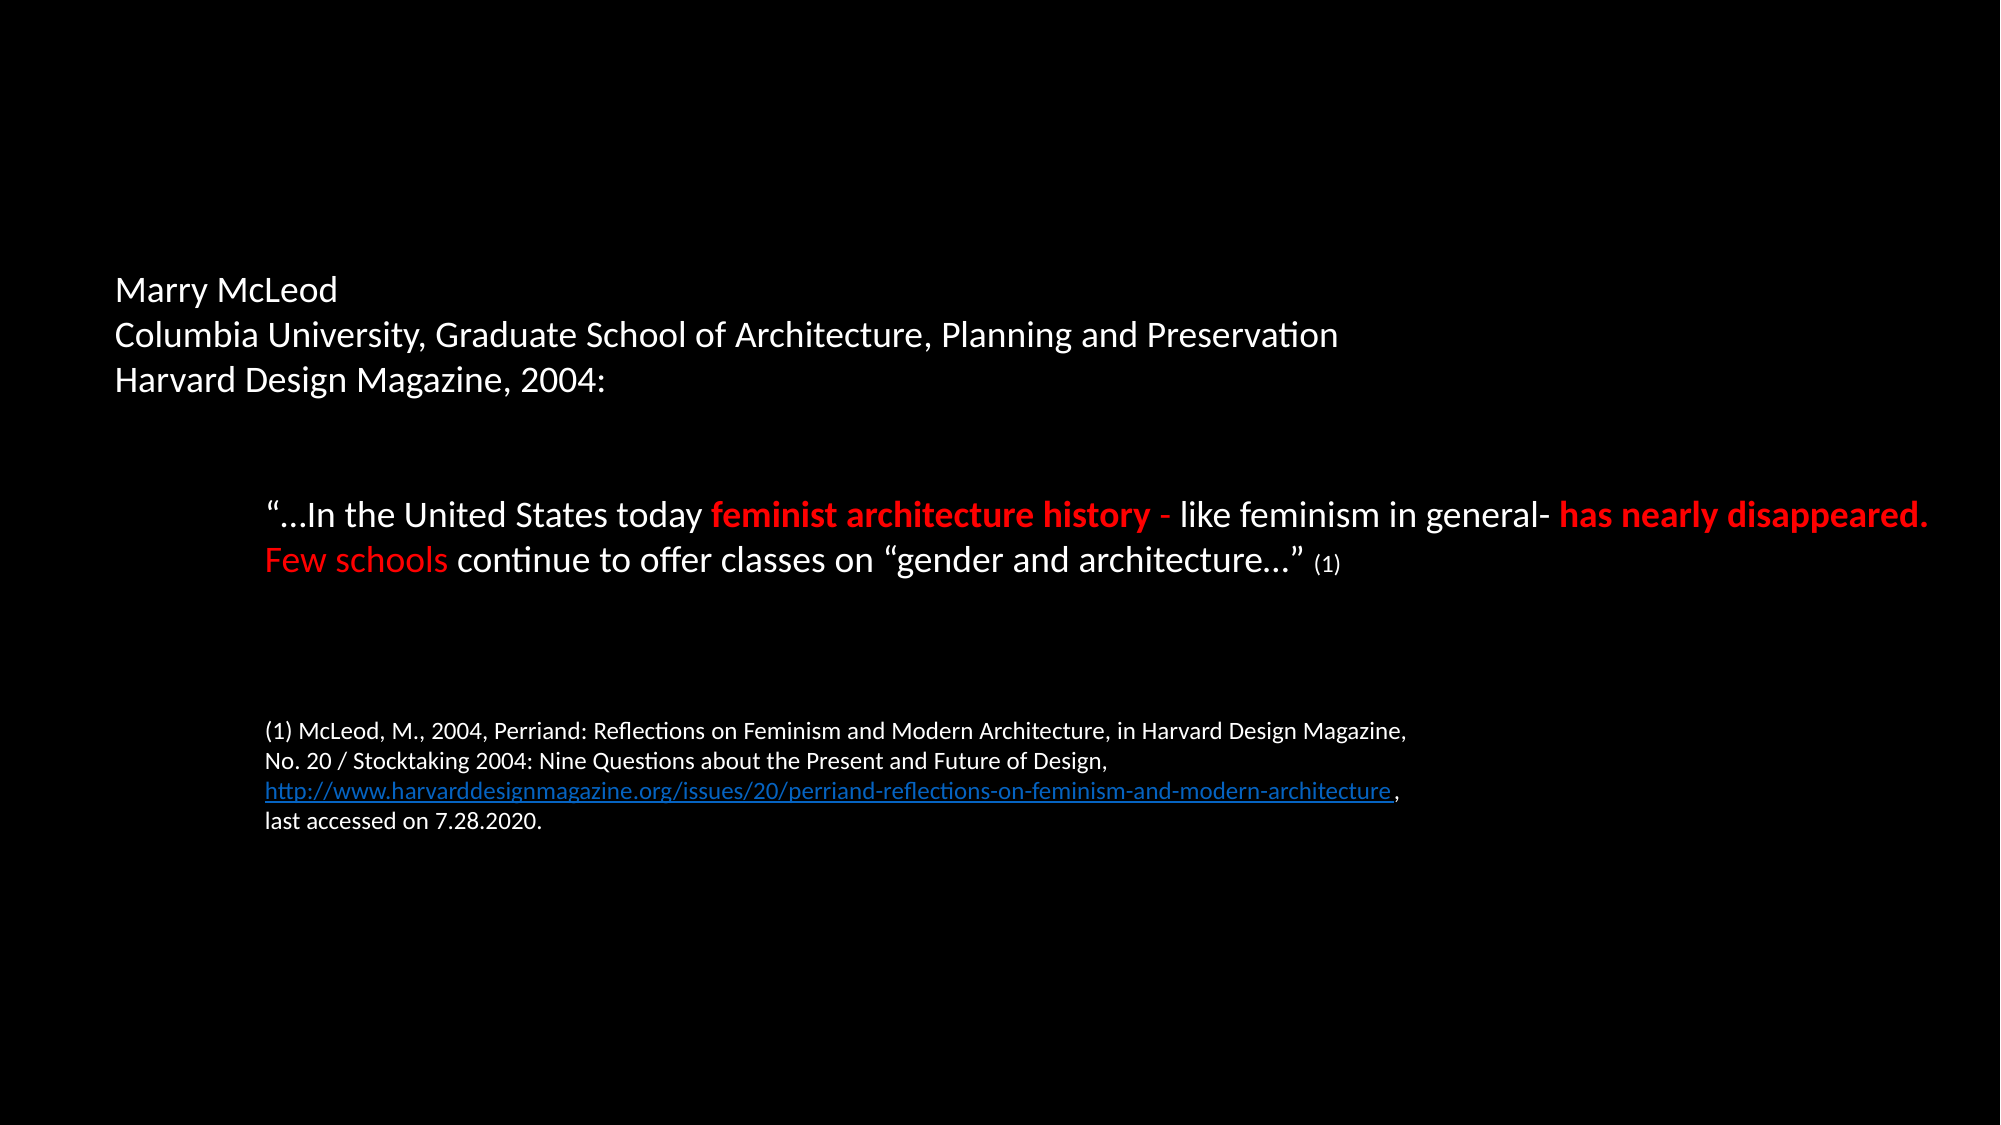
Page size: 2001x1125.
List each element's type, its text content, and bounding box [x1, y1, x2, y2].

text_box Marry McLeod Columbia University, Graduate School of Architecture, Planning and Preservation Harvard Design Magazine, 2004: “…In the United States today feminist architecture history - like feminism in general- has nearly disappeared. Few schools continue to offer classes on “gender and architecture…” (1) (1) McLeod, M., 2004, Perriand: Reflections on Feminism and Modern Architecture, in Harvard Design Magazine, No. 20 / Stocktaking 2004: Nine Questions about the Present and Future of Design, http://www.harvarddesignmagazine.org/issues/20/perriand-reflections-on-feminism-and-modern-architecture, last accessed on 7.28.2020. [100, 257, 1945, 887]
